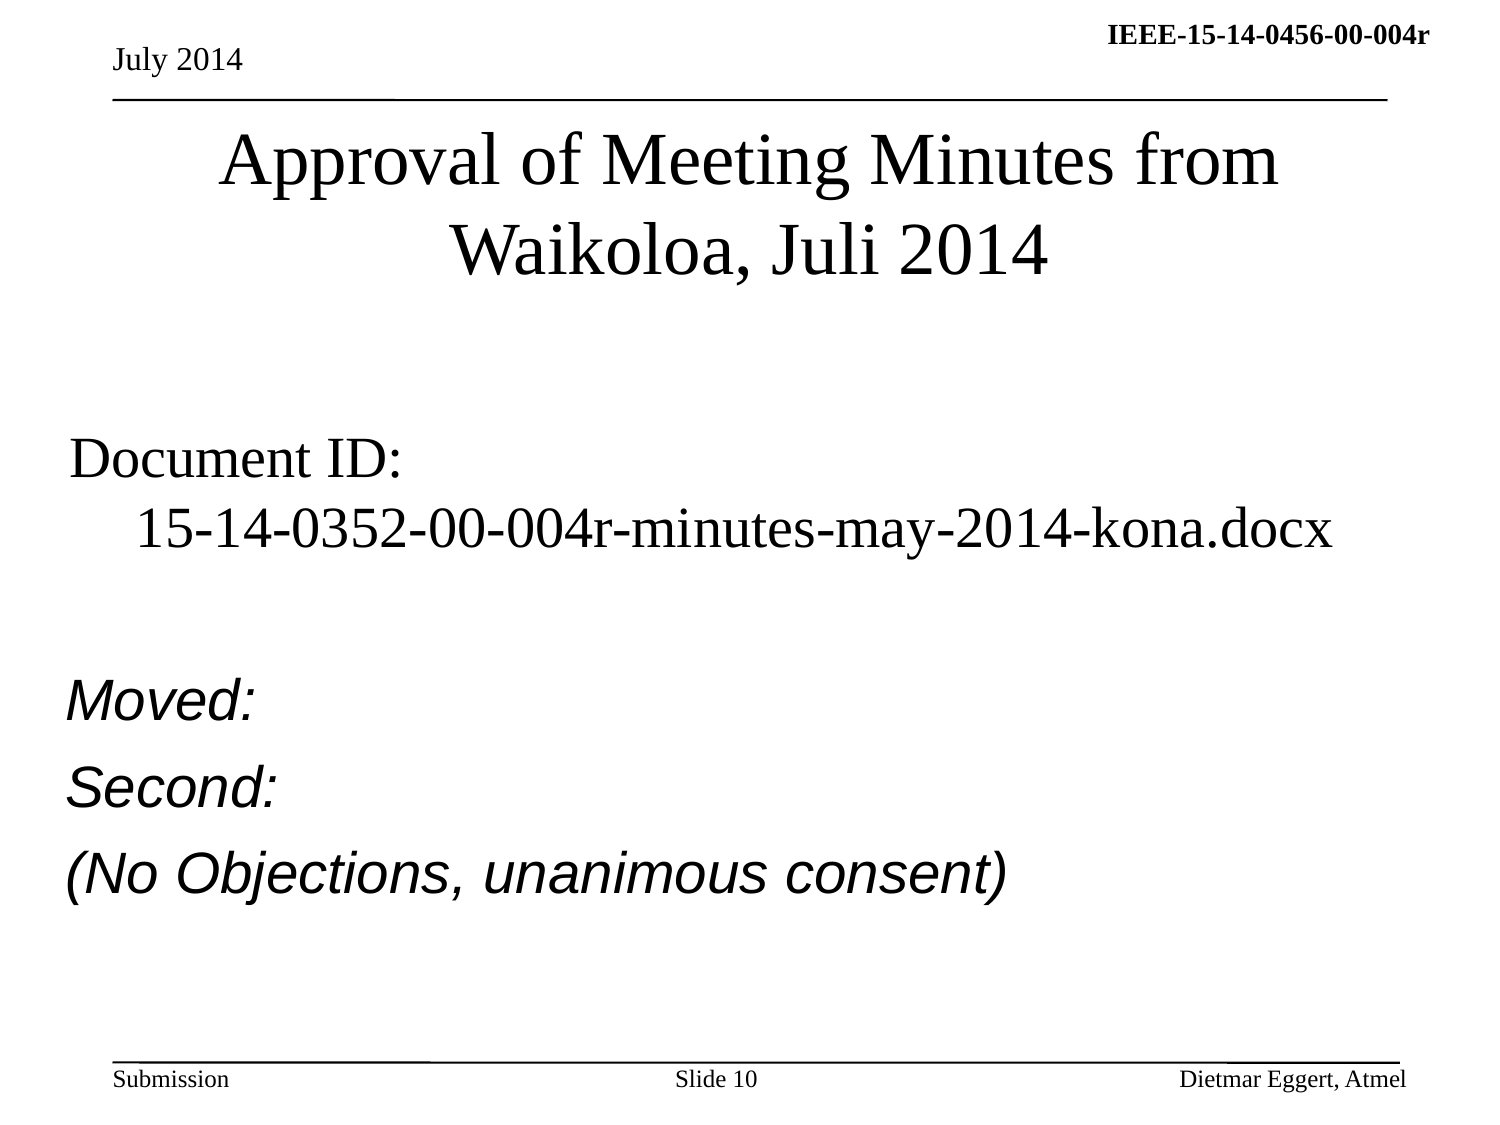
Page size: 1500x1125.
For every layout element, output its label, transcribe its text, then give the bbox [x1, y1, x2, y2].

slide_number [112, 36, 446, 98]
title Approval of Meeting Minutes from Waikoloa, Juli 2014 [112, 112, 1387, 287]
slide_number Slide 10 [674, 1061, 858, 1125]
list Document ID: 15-14-0352-00-004r-minutes-may-2014-kona.docx Moved: Second: (No Objections, unanimous consent) [49, 324, 1500, 999]
footer Dietmar Eggert, Atmel [899, 1061, 1408, 1123]
